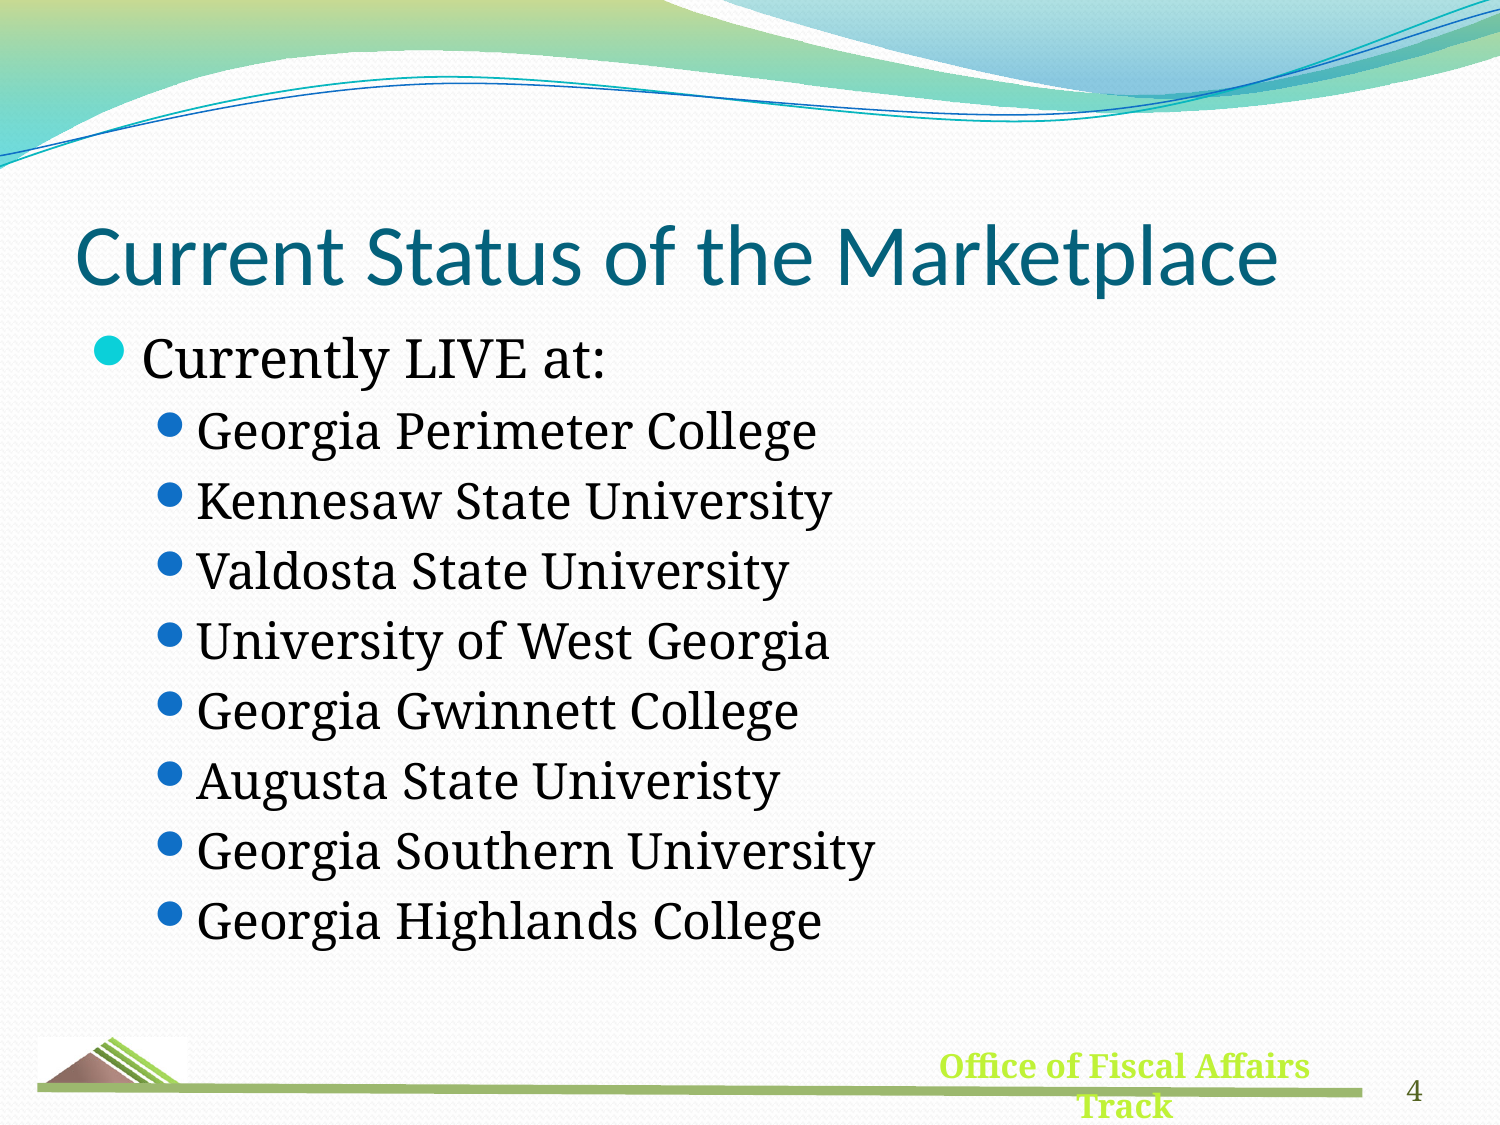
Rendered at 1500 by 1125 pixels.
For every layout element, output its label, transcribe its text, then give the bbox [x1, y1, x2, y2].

title Current Status of the Marketplace [75, 115, 1425, 303]
picture [37, 1037, 188, 1083]
slide_number 4 [1312, 1065, 1438, 1125]
list Currently LIVE at: Georgia Perimeter College Kennesaw State University Valdosta State University University of West Georgia Georgia Gwinnett College Augusta State Univeristy Georgia Southern University Georgia Highlands College [75, 317, 1425, 1025]
